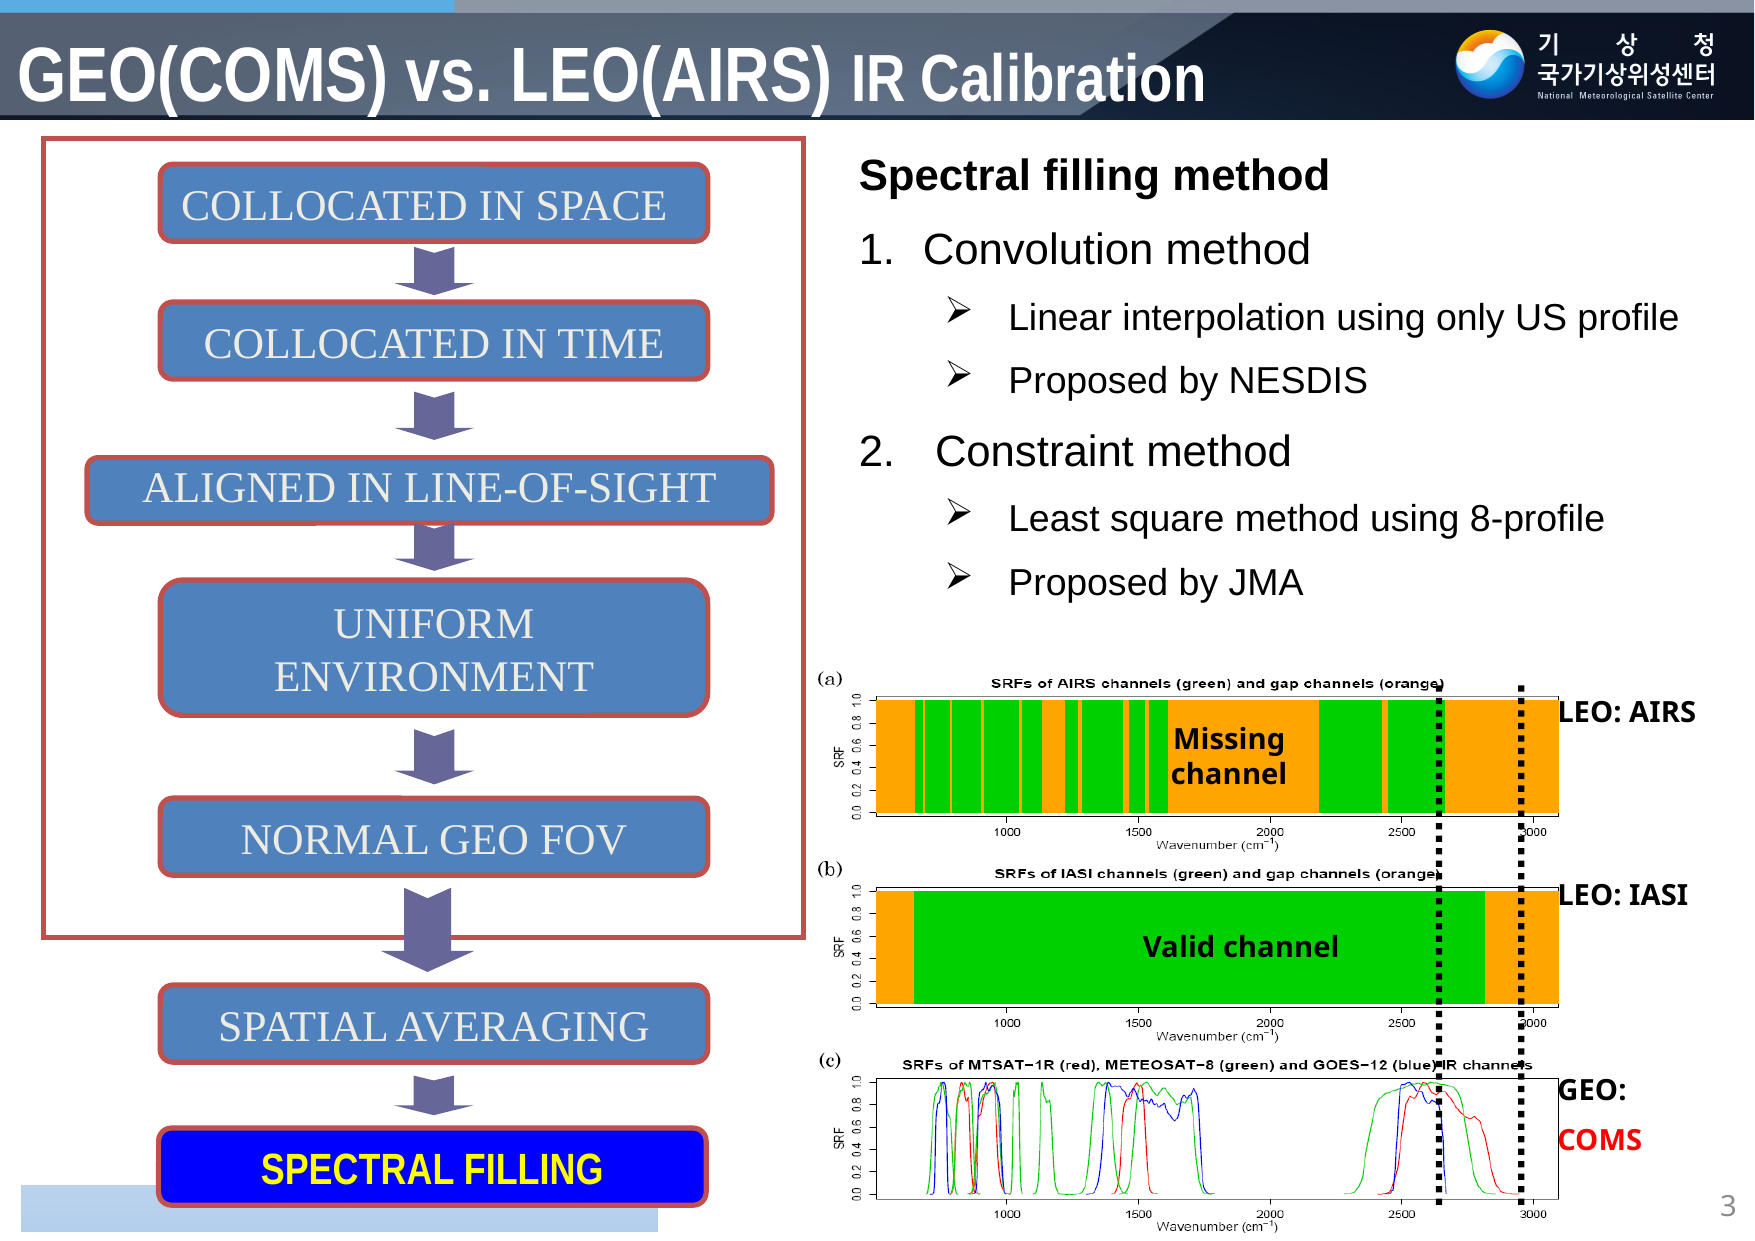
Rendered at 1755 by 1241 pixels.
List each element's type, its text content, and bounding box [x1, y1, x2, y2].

text_box LEO: IASI [1567, 867, 1741, 920]
text_box SPATIAL AVERAGING [160, 984, 708, 1063]
text_box GEO(COMS) vs. LEO(AIRS) IR Calibration [0, 15, 1539, 126]
text_box [43, 138, 804, 938]
picture [0, 0, 1755, 120]
text_box [394, 522, 475, 571]
text_box [380, 887, 475, 972]
text_box [394, 391, 475, 440]
picture [816, 668, 1563, 1233]
text_box GEO: COMS [1567, 1062, 1741, 1165]
text_box [394, 246, 475, 296]
text_box SPECTRAL FILLING [158, 1128, 707, 1206]
slide_number 3 [1576, 1174, 1755, 1241]
text_box Spectral filling method Convolution method Linear interpolation using only US profile Proposed by NESDIS Constraint method Least square method using 8-profile Proposed by JMA [841, 138, 1719, 612]
text_box [394, 729, 475, 785]
text_box [393, 1075, 474, 1116]
picture [21, 1185, 658, 1232]
text_box LEO: AIRS [1567, 685, 1741, 738]
